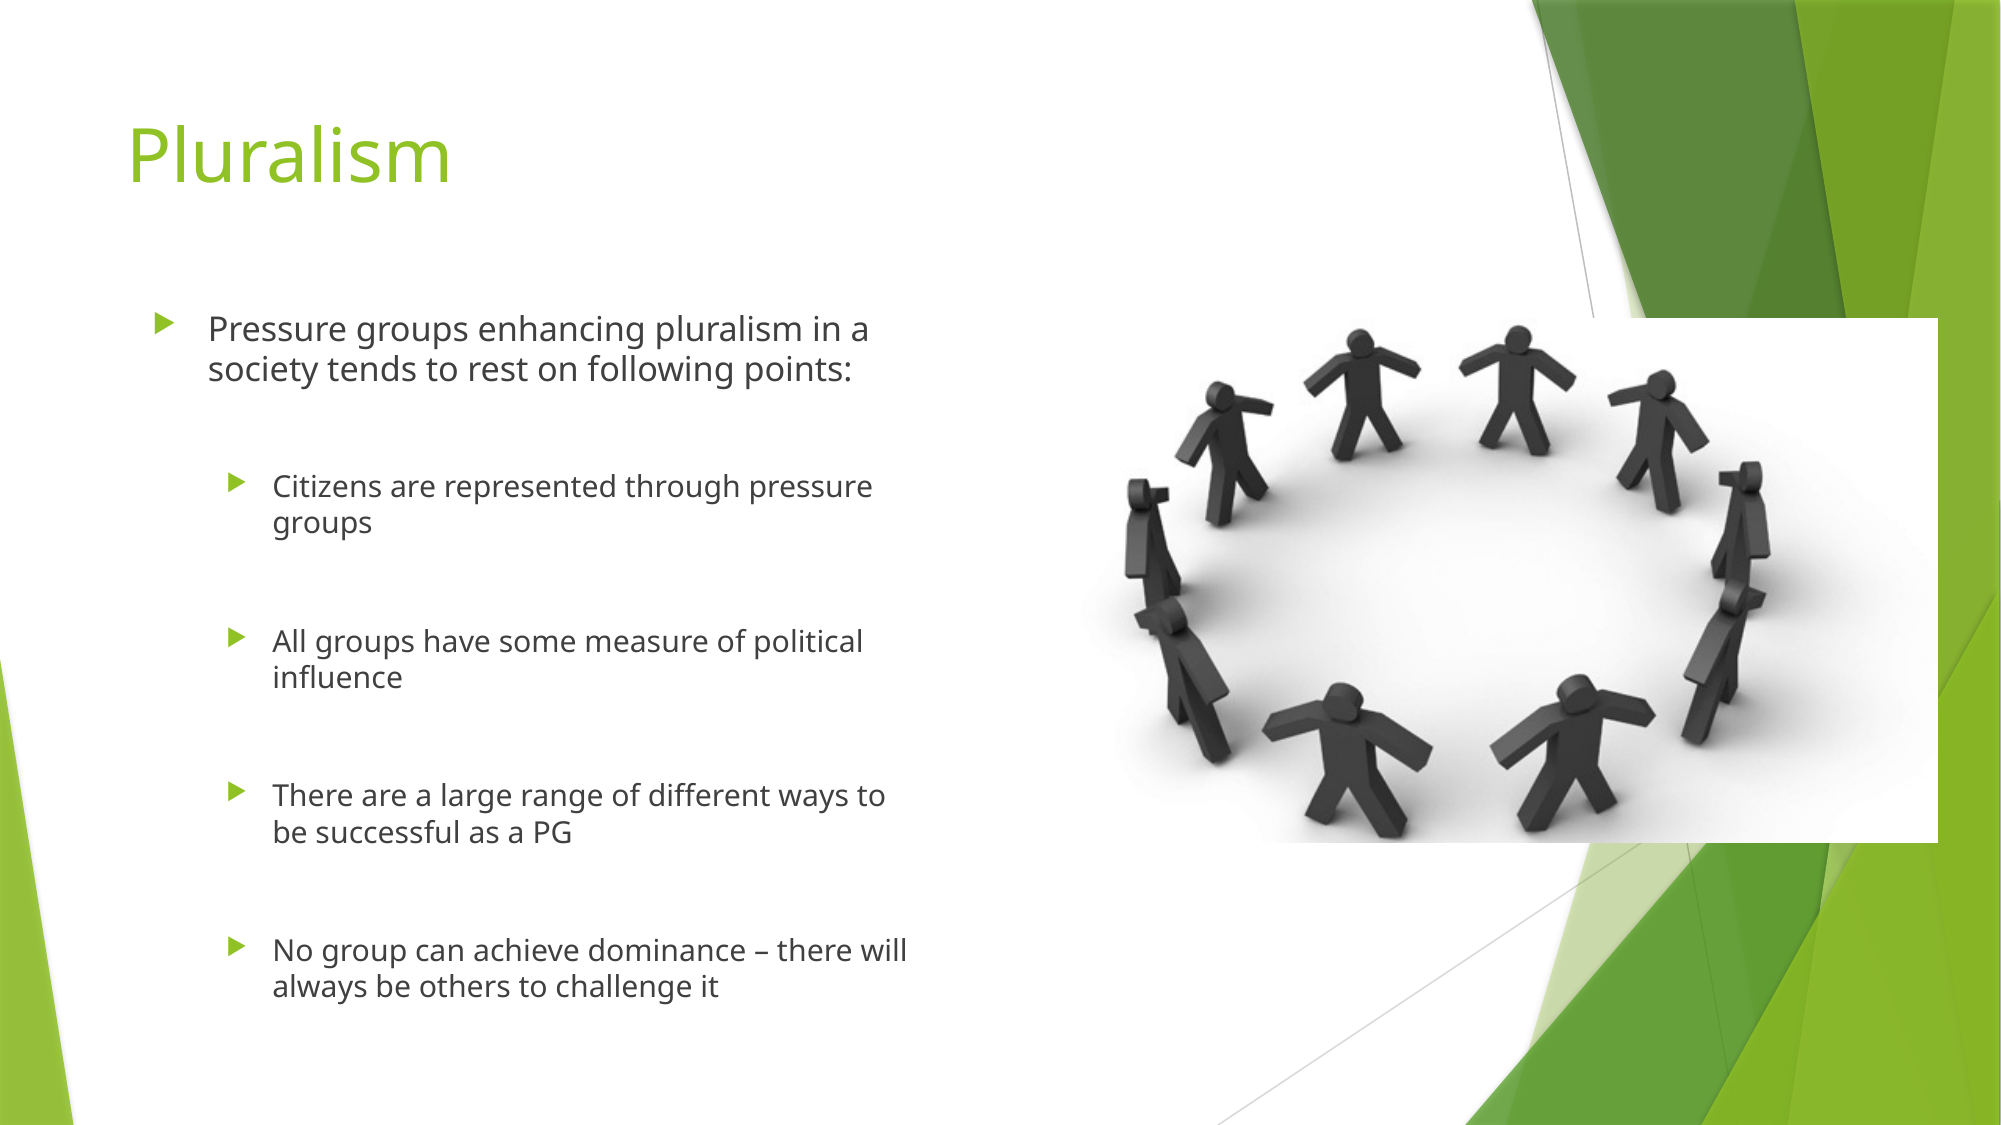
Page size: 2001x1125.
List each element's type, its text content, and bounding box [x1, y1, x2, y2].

list Pressure groups enhancing pluralism in a society tends to rest on following points: Citizens are represented through pressure groups All groups have some measure of political influence There are a large range of different ways to be successful as a PG No group can achieve dominance – there will always be others to challenge it [137, 299, 945, 1014]
title Pluralism [111, 99, 1522, 317]
picture [999, 317, 1938, 844]
